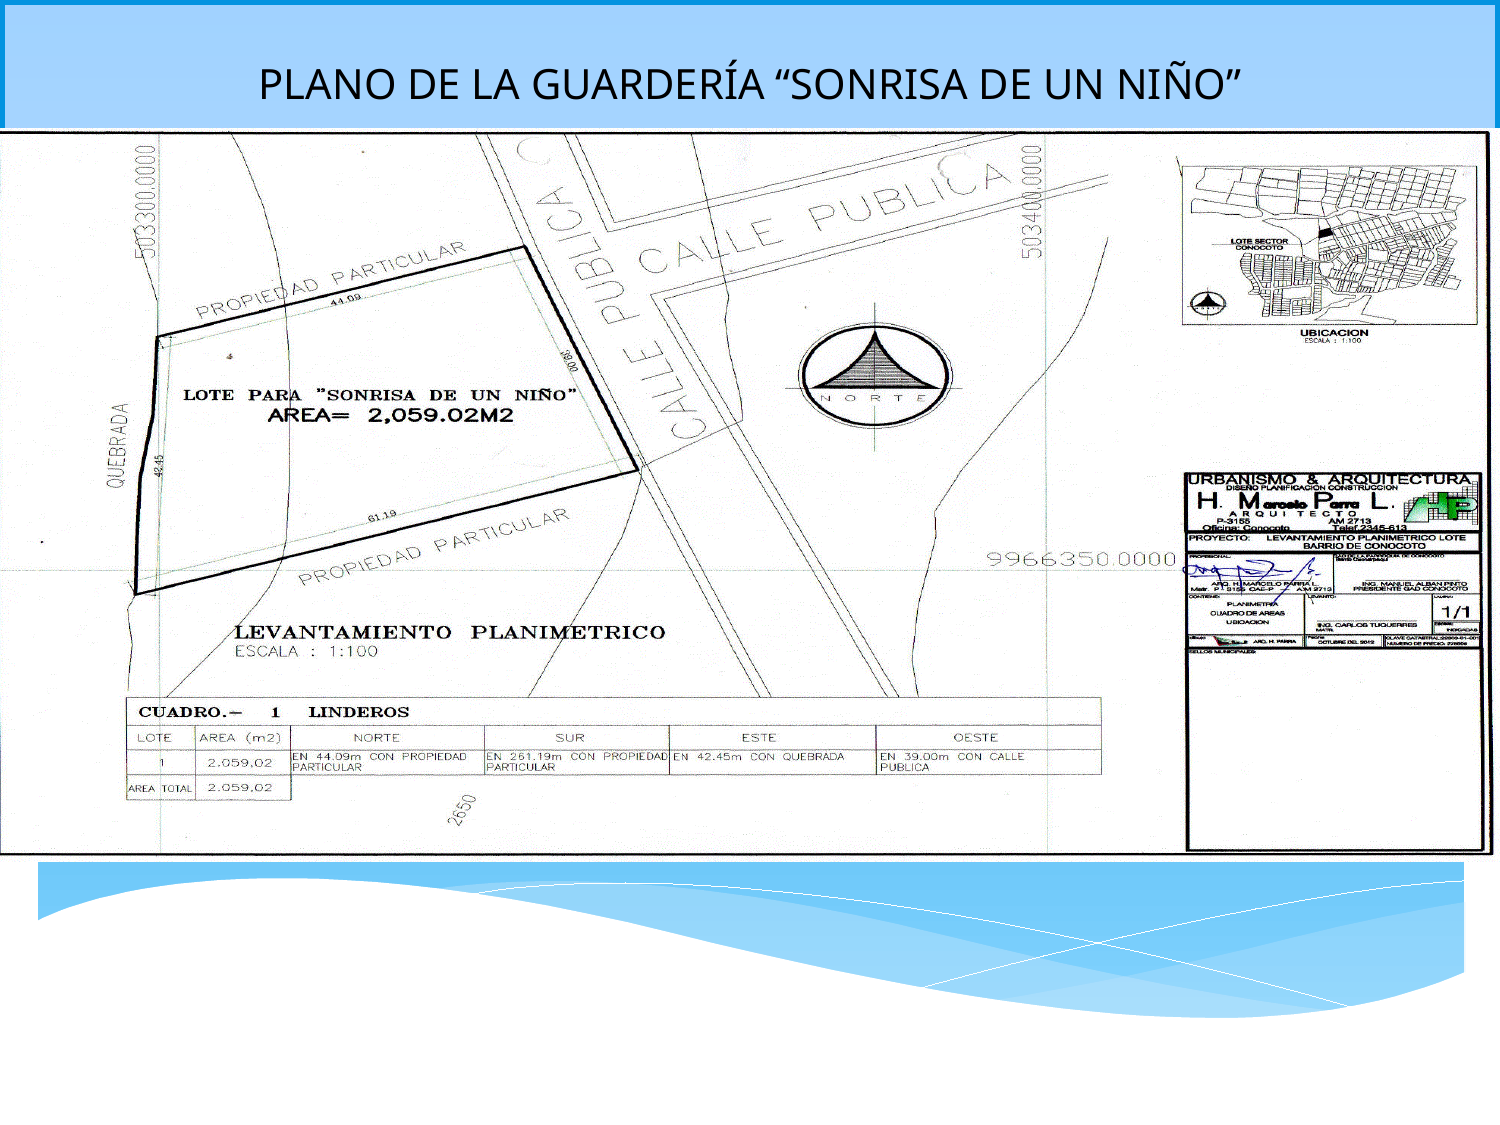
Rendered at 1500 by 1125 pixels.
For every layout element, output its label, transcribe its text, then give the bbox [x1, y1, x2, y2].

subtitle PLANO DE LA GUARDERÍA “SONRISA DE UN NIÑO” [0, 0, 1500, 127]
picture [0, 128, 1500, 862]
